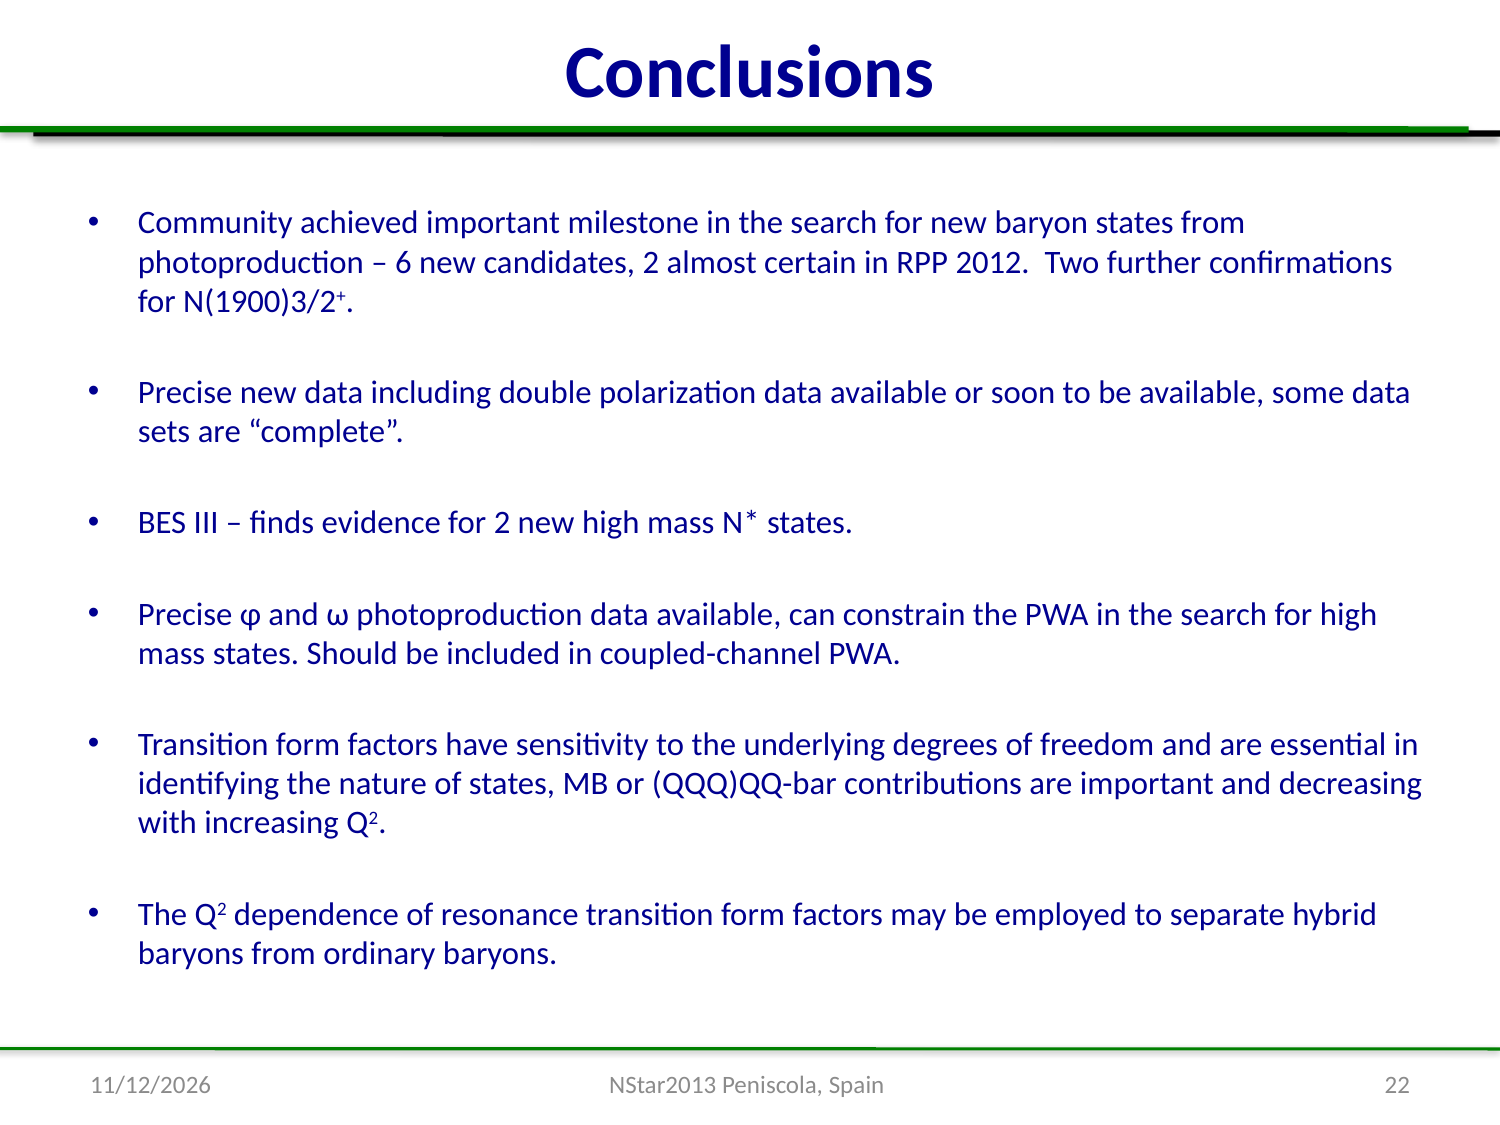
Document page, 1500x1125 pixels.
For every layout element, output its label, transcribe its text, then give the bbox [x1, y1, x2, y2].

footer NStar2013 Peniscola, Spain [512, 1053, 988, 1113]
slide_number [75, 1053, 425, 1113]
list Community achieved important milestone in the search for new baryon states from photoproduction – 6 new candidates, 2 almost certain in RPP 2012. Two further confirmations for N(1900)3/2+. Precise new data including double polarization data available or soon to be available, some data sets are “complete”. BES III – finds evidence for 2 new high mass N* states. Precise φ and ω photoproduction data available, can constrain the PWA in the search for high mass states. Should be included in coupled-channel PWA. Transition form factors have sensitivity to the underlying degrees of freedom and are essential in identifying the nature of states, MB or (QQQ)QQ-bar contributions are important and decreasing with increasing Q2. The Q2 dependence of resonance transition form factors may be employed to separate hybrid baryons from ordinary baryons. [72, 193, 1455, 980]
slide_number 22 [1074, 1053, 1425, 1113]
title Conclusions [75, 0, 1425, 138]
